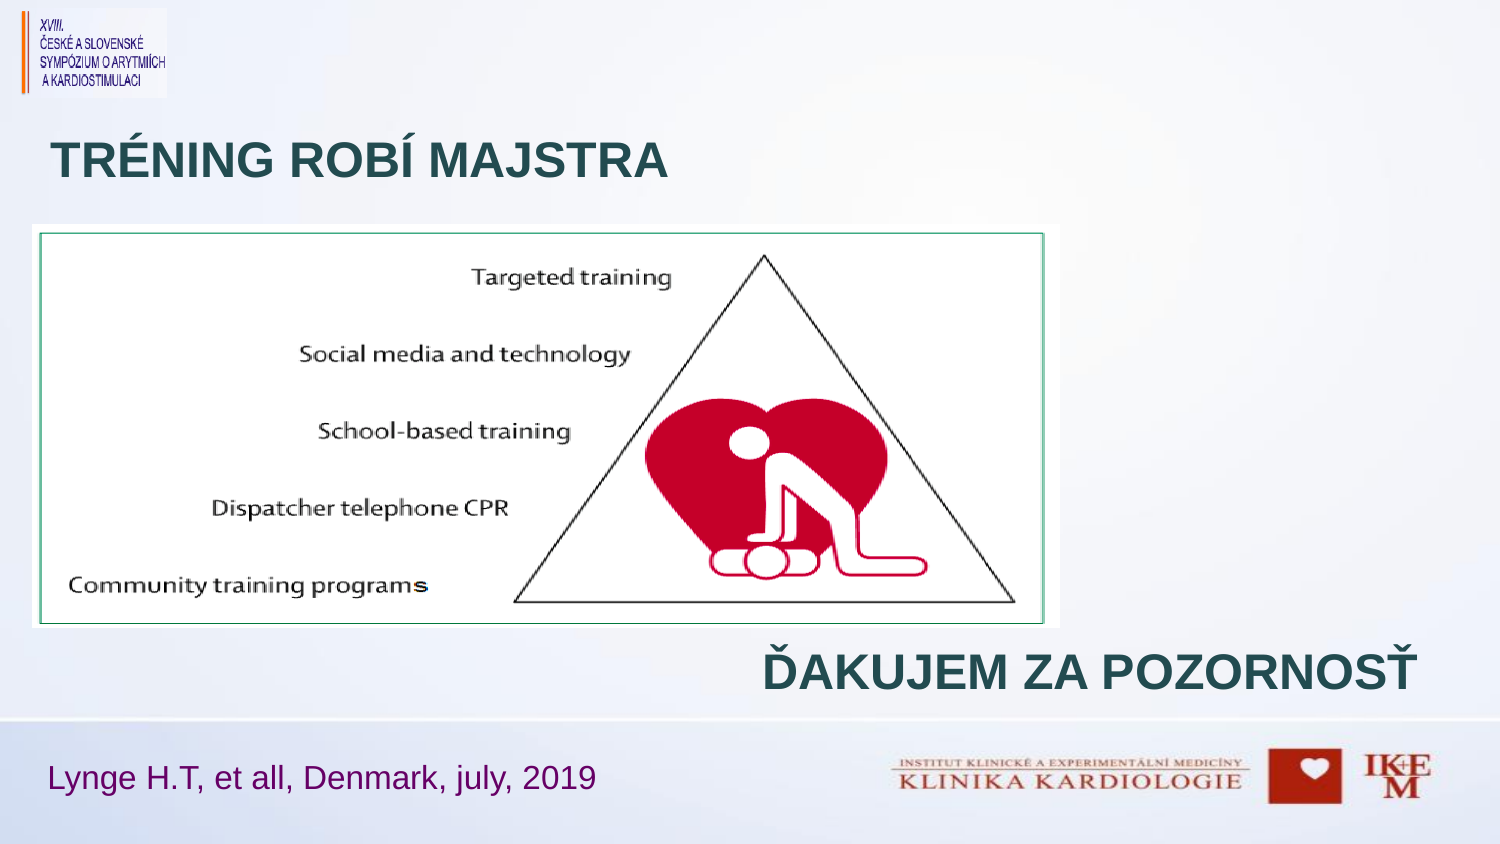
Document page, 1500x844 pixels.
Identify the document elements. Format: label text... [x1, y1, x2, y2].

text_box Lynge H.T, et all, Denmark, july, 2019 [32, 748, 805, 804]
text_box TRÉNING ROBÍ MAJSTRA [35, 119, 685, 195]
picture [0, 0, 1500, 844]
text_box ĎAKUJEM ZA POZORNOSŤ [747, 632, 1434, 707]
